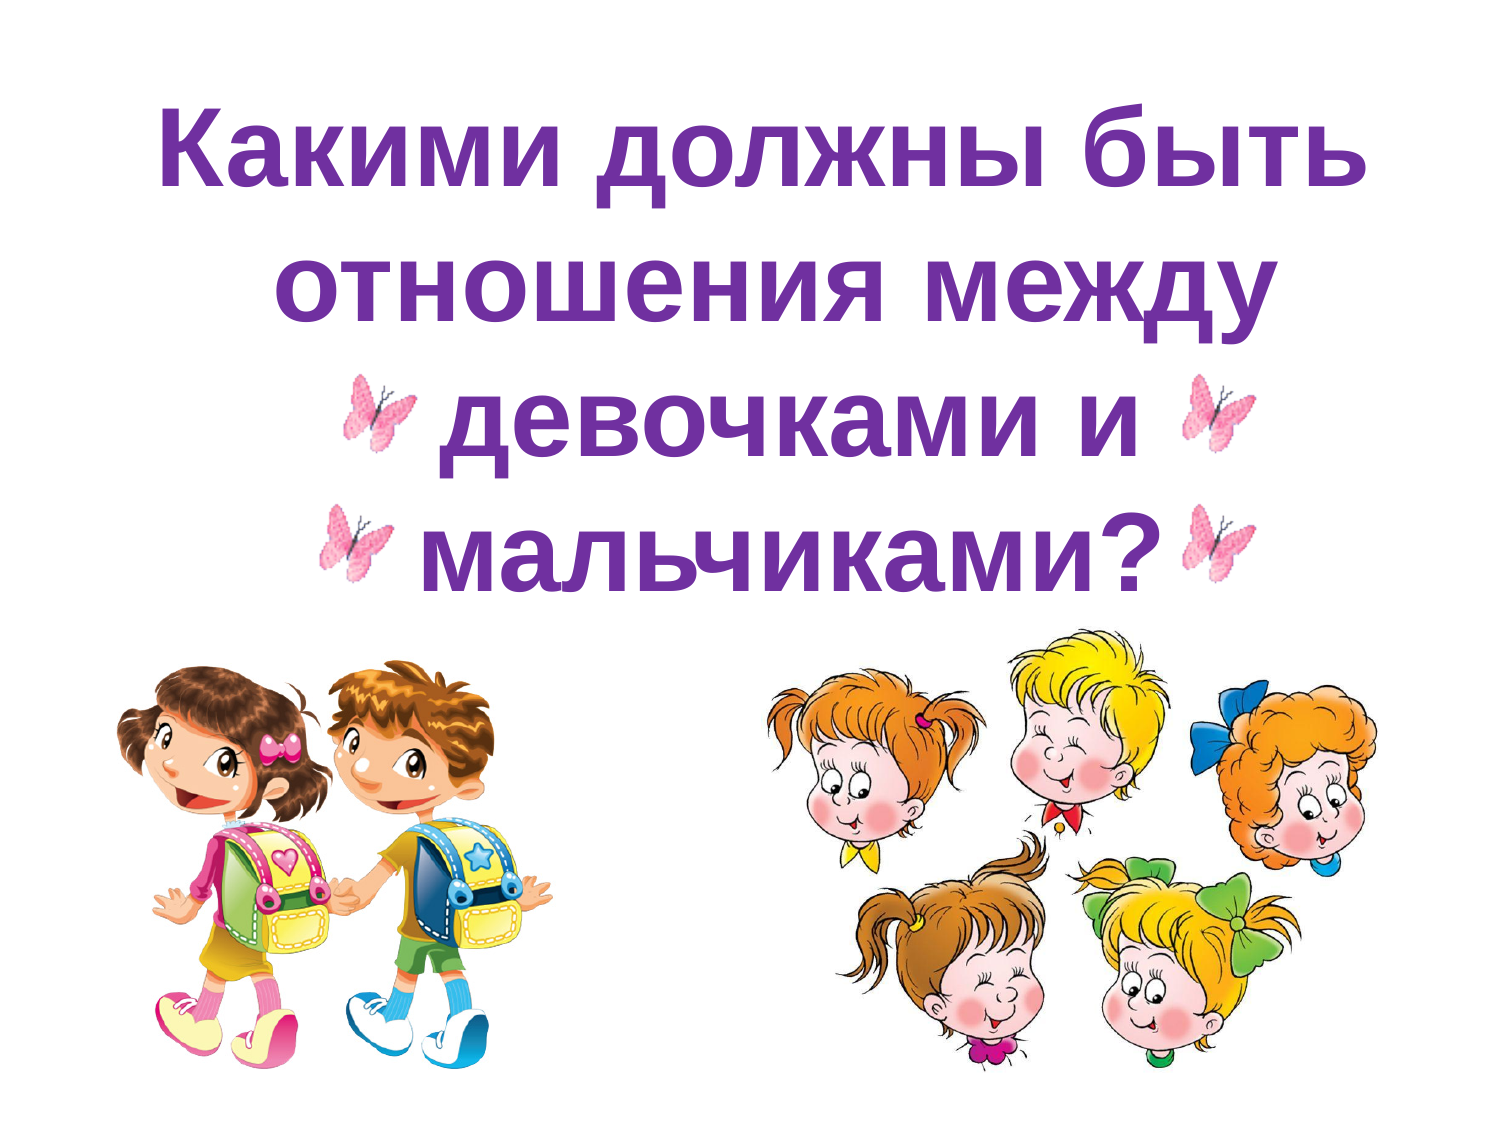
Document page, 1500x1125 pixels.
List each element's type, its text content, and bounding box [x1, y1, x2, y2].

picture [312, 491, 397, 587]
list Какими должны быть отношения между девочками и мальчиками? [88, 66, 1439, 810]
picture [1174, 491, 1259, 587]
picture [1174, 361, 1259, 457]
picture [761, 621, 1388, 1074]
picture [336, 361, 420, 457]
picture [29, 656, 621, 1070]
